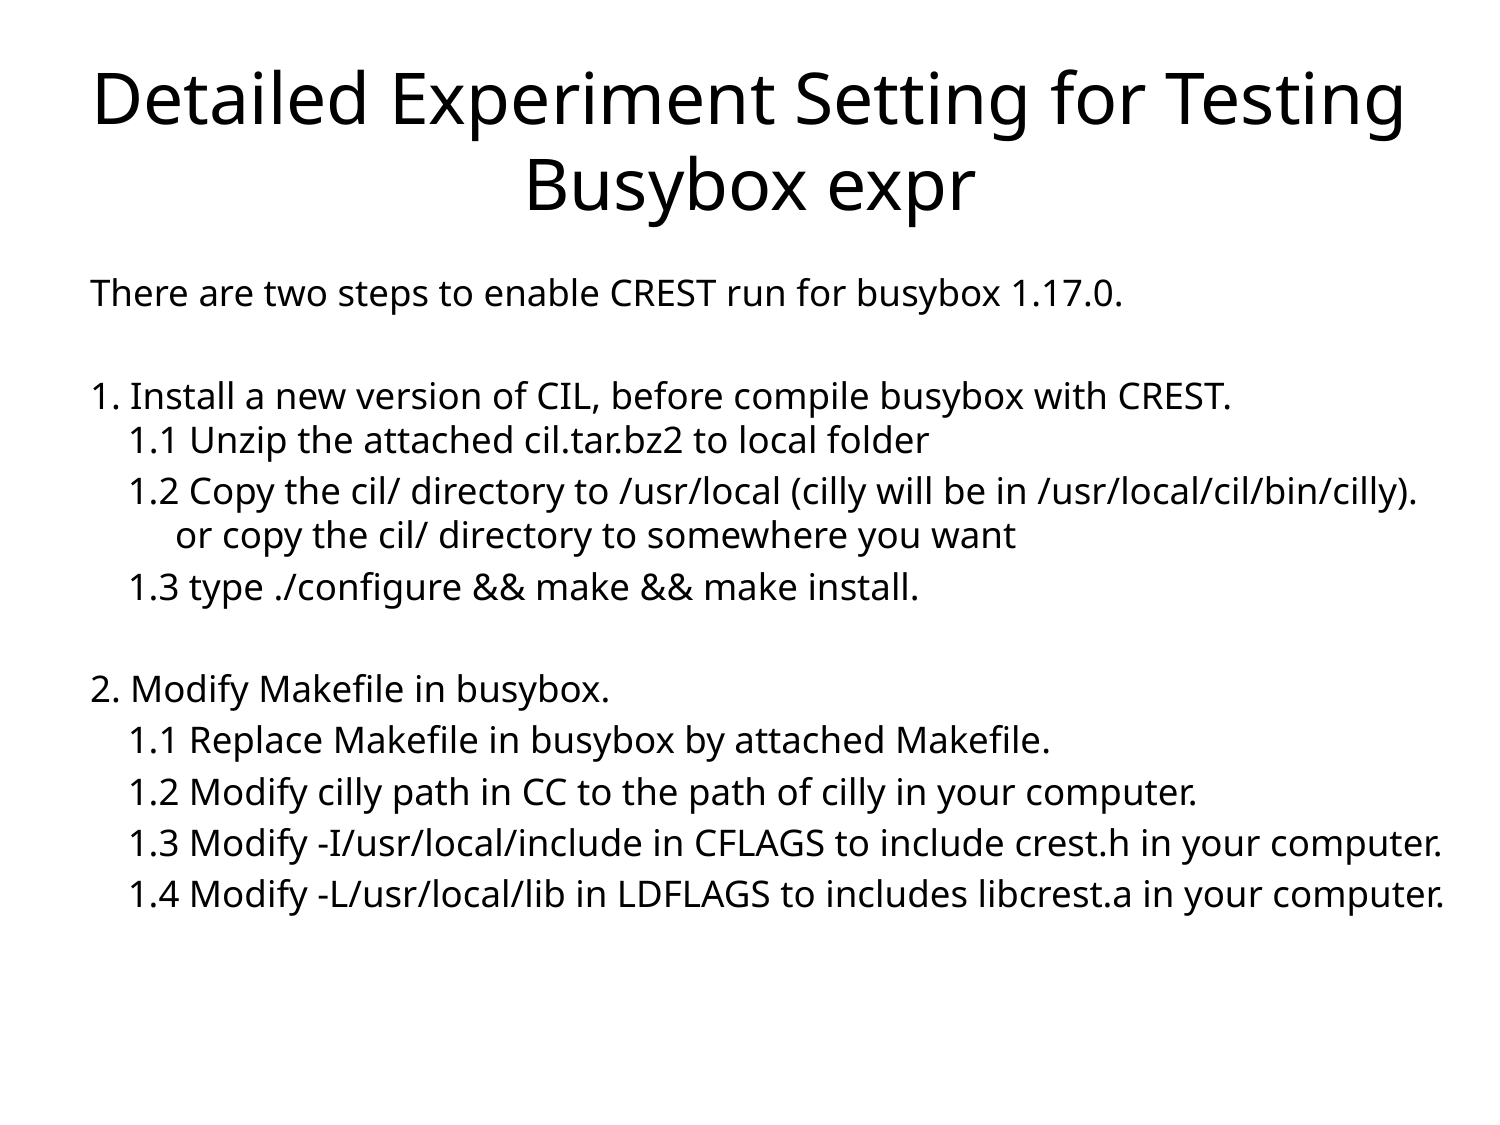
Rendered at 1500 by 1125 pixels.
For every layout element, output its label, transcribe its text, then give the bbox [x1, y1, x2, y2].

list There are two steps to enable CREST run for busybox 1.17.0. 1. Install a new version of CIL, before compile busybox with CREST. 1.1 Unzip the attached cil.tar.bz2 to local folder 1.2 Copy the cil/ directory to /usr/local (cilly will be in /usr/local/cil/bin/cilly). or copy the cil/ directory to somewhere you want 1.3 type ./configure && make && make install. 2. Modify Makefile in busybox. 1.1 Replace Makefile in busybox by attached Makefile. 1.2 Modify cilly path in CC to the path of cilly in your computer. 1.3 Modify -I/usr/local/include in CFLAGS to include crest.h in your computer. 1.4 Modify -L/usr/local/lib in LDFLAGS to includes libcrest.a in your computer. [75, 262, 1483, 1005]
title Detailed Experiment Setting for Testing Busybox expr [75, 45, 1425, 233]
